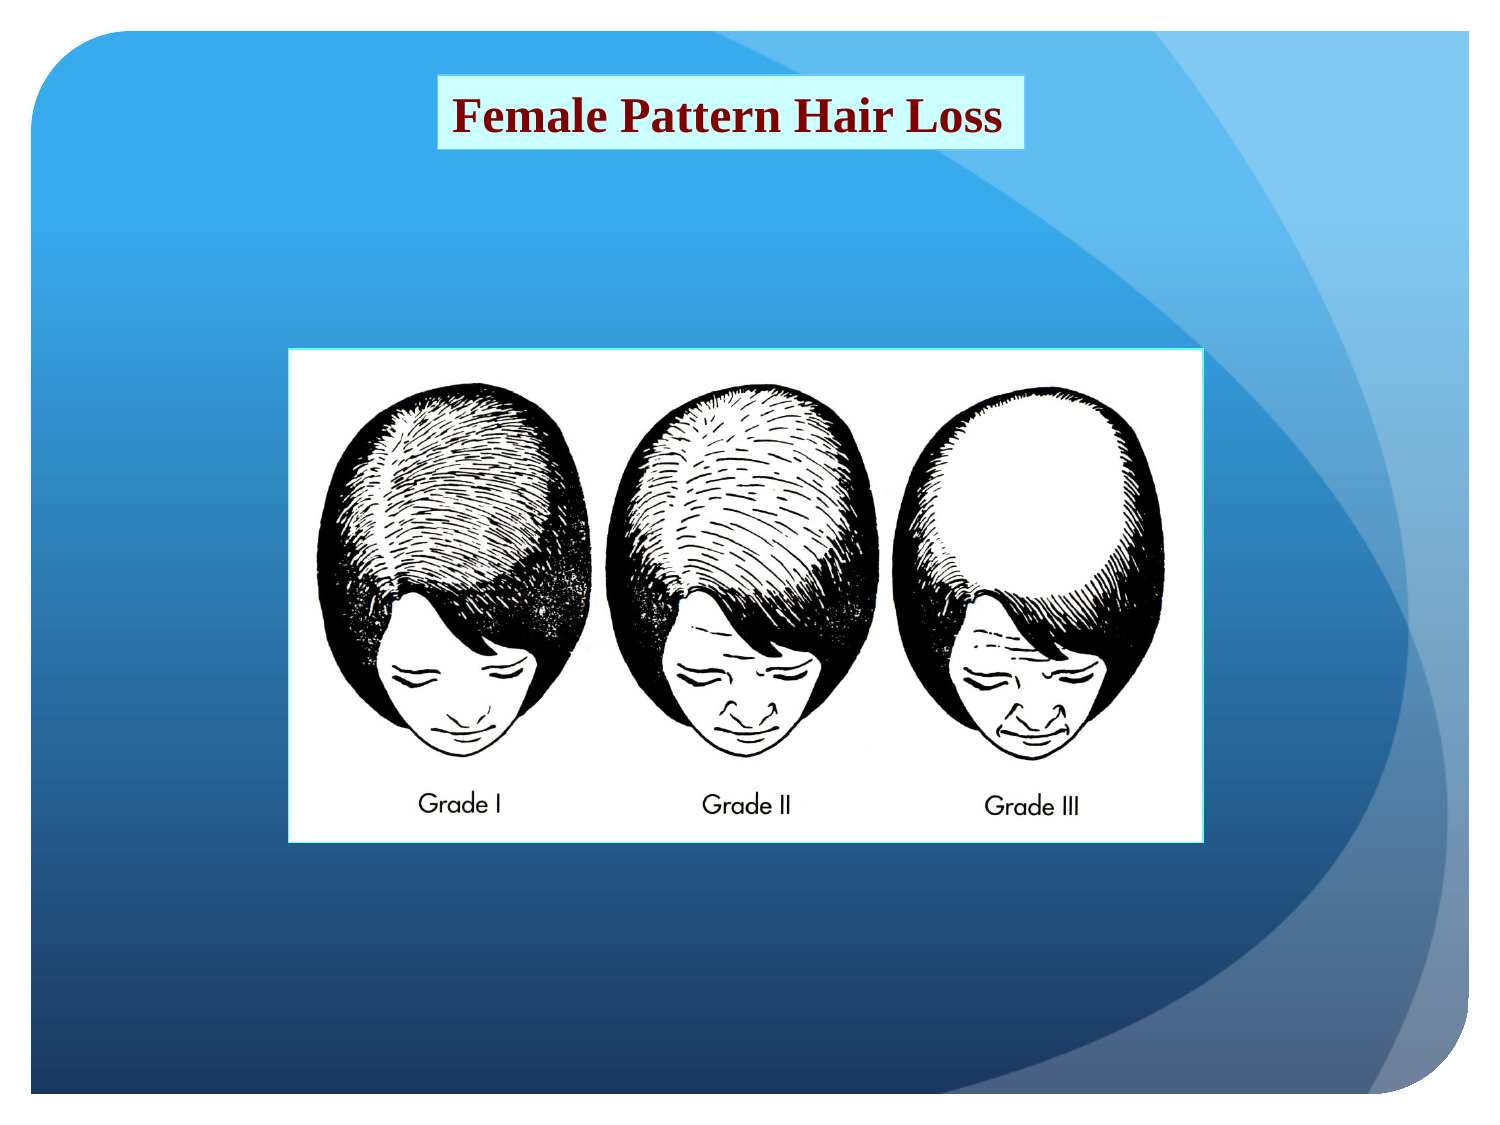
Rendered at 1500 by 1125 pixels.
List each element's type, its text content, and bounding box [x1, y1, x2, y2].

picture [24, 30, 1473, 1094]
text_box Female Pattern Hair Loss [437, 74, 1025, 150]
